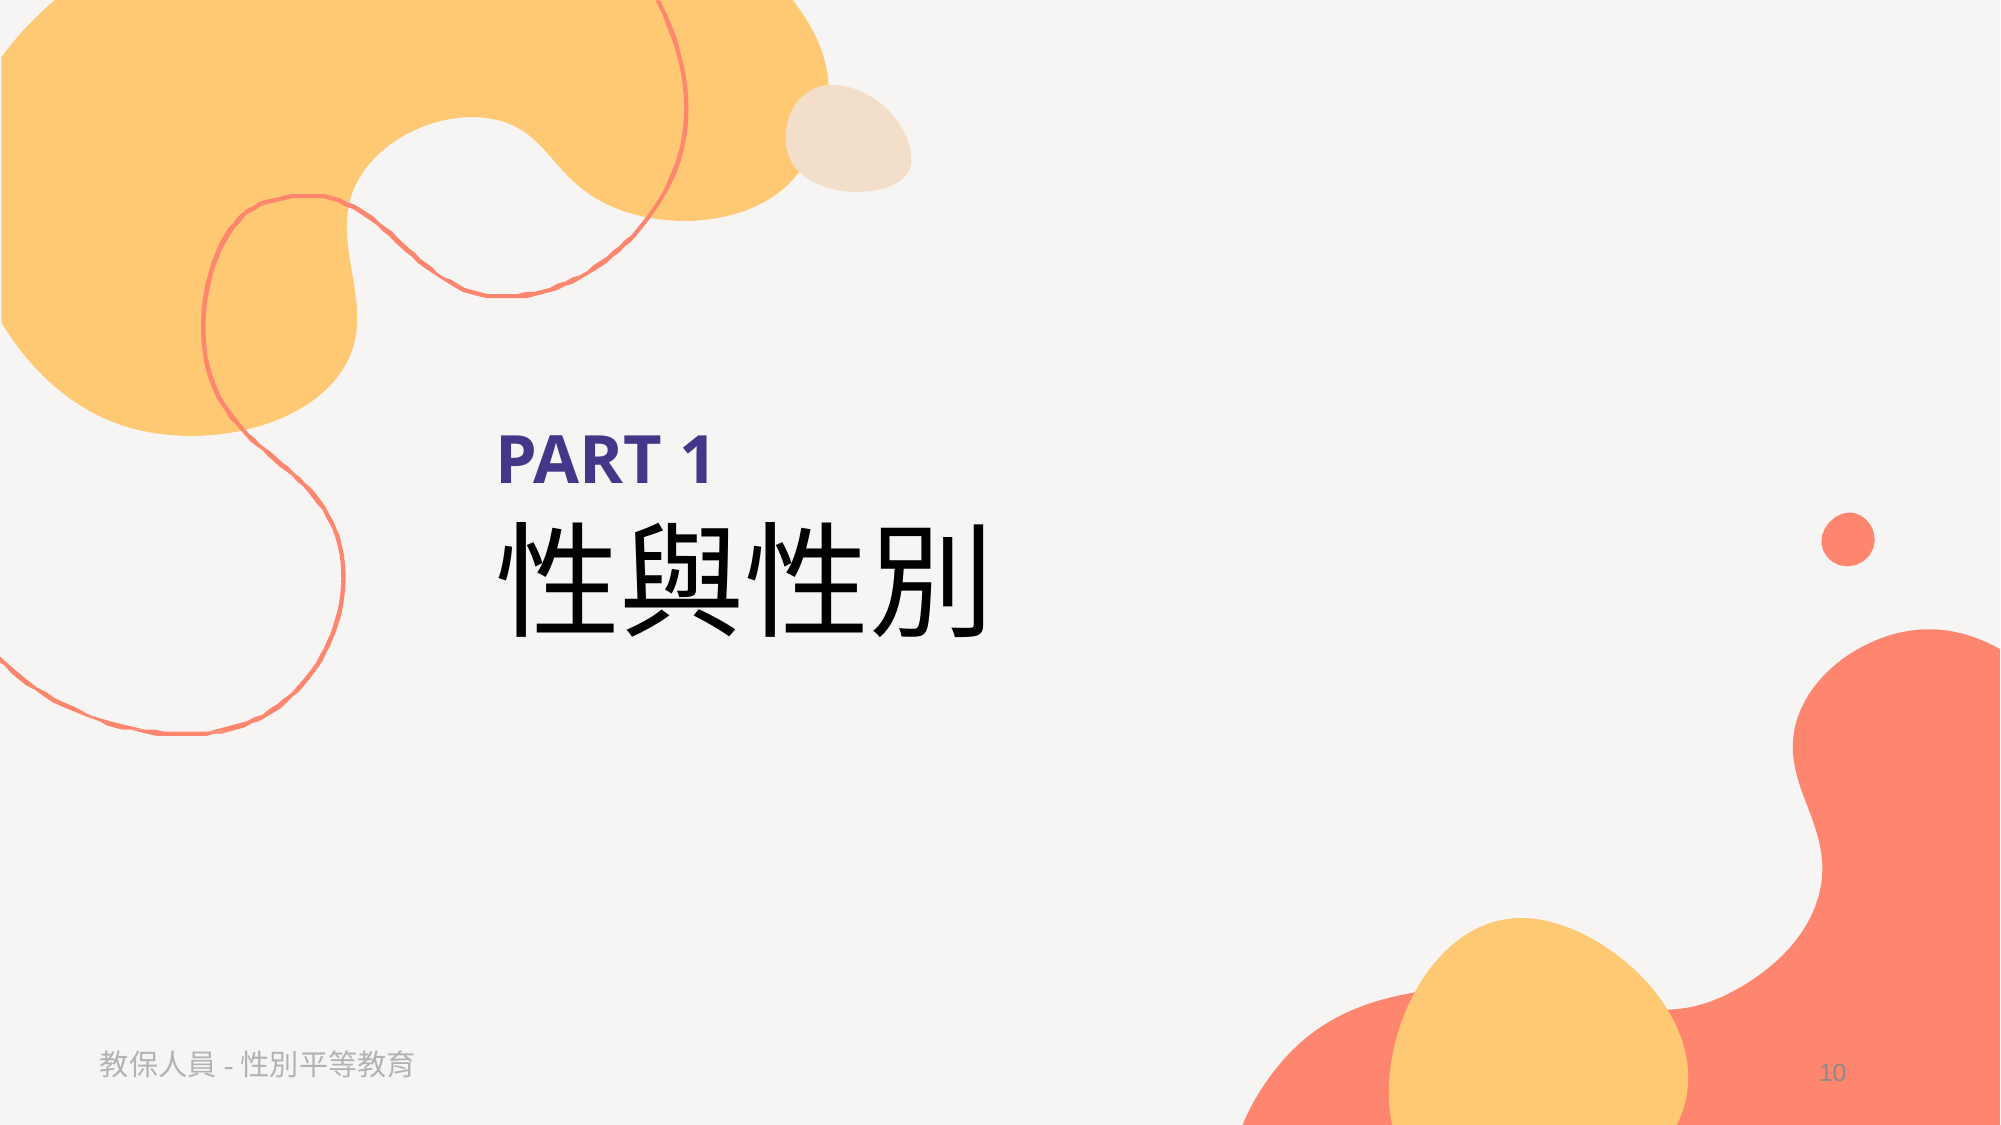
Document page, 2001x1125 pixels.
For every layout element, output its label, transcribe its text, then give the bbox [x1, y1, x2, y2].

slide_number 9 [1812, 1057, 1856, 1090]
slide_number 教保人員-性別平等教育 [99, 1046, 560, 1103]
title PART 1 性與性別 [492, 414, 1497, 653]
